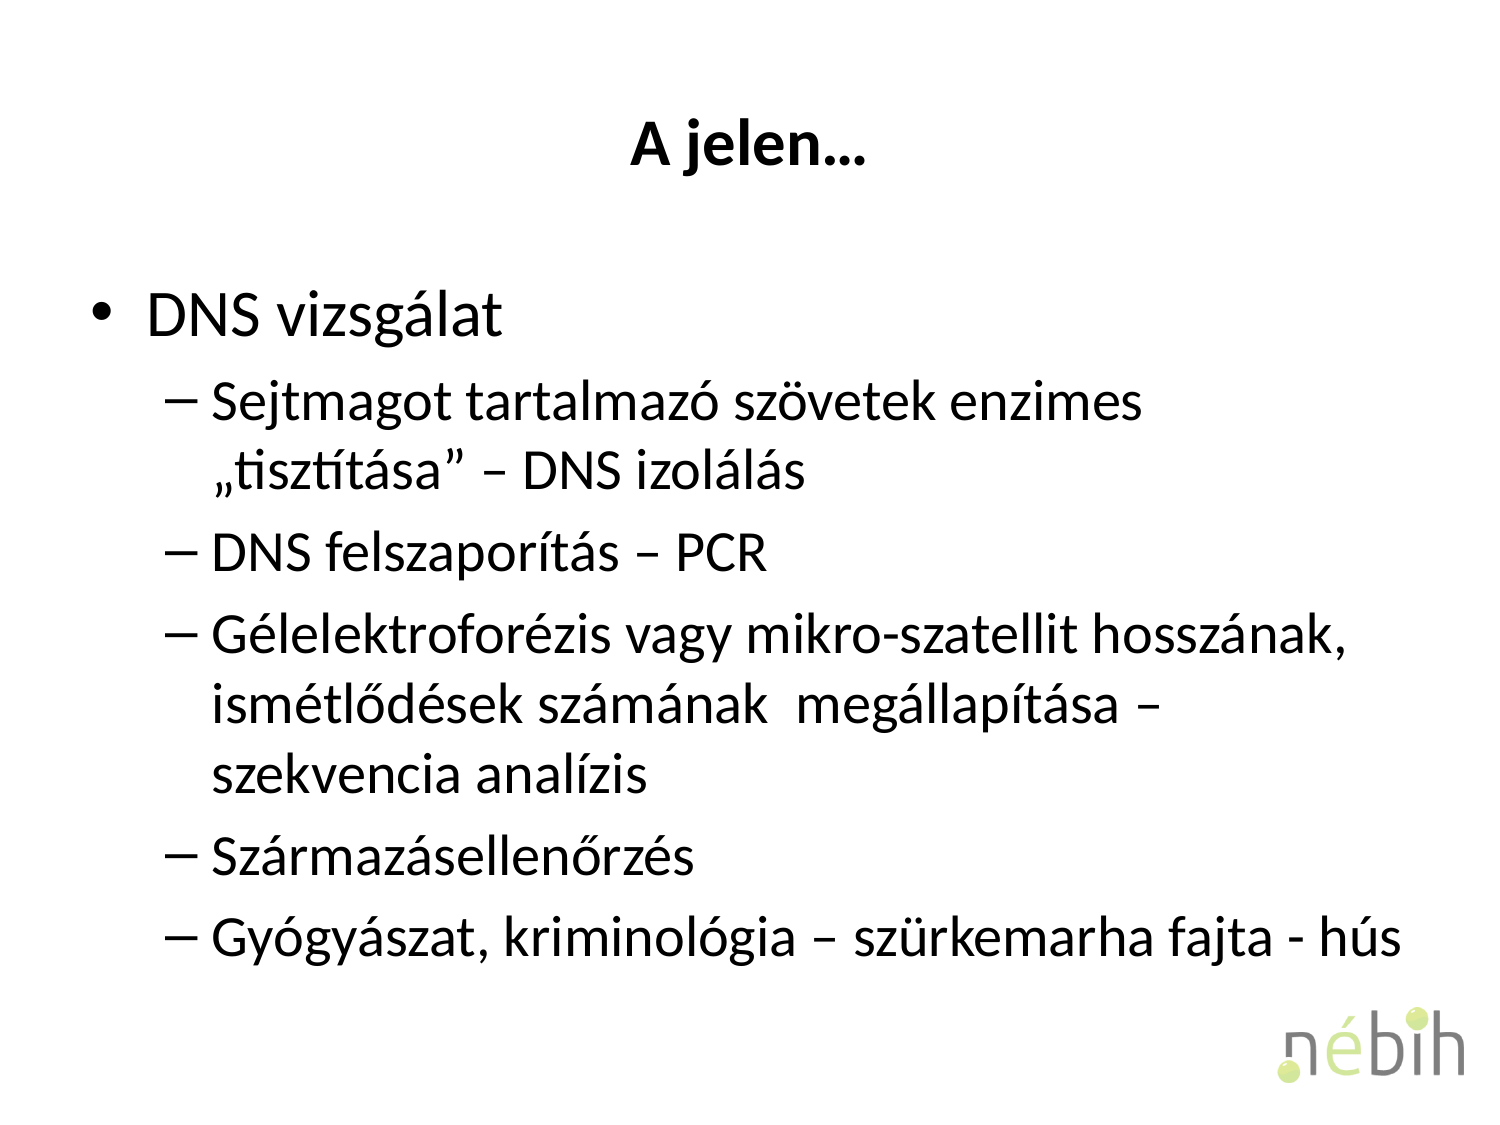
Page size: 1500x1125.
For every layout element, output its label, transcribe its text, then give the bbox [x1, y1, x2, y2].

picture [1277, 1007, 1464, 1083]
title A jelen… [75, 45, 1425, 233]
list DNS vizsgálat Sejtmagot tartalmazó szövetek enzimes „tisztítása” – DNS izolálás DNS felszaporítás – PCR Gélelektroforézis vagy mikro-szatellit hosszának, ismétlődések számának megállapítása – szekvencia analízis Származásellenőrzés Gyógyászat, kriminológia – szürkemarha fajta - hús [75, 262, 1425, 1005]
